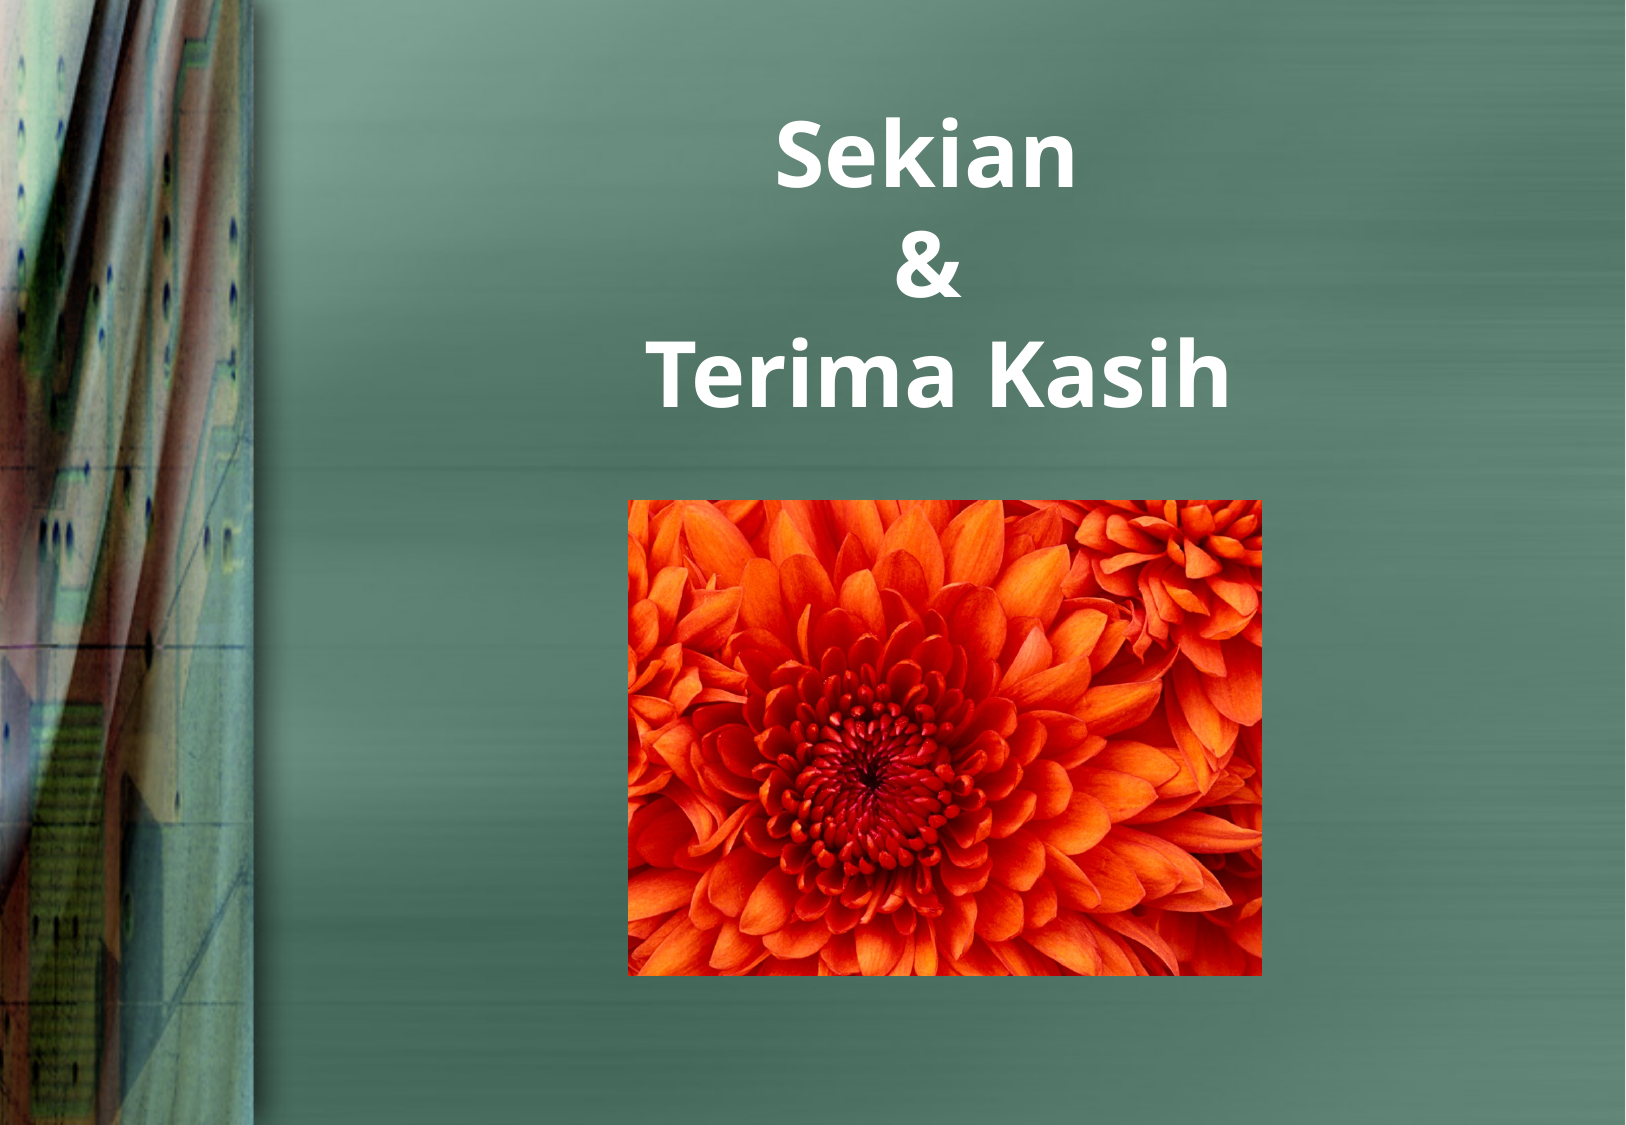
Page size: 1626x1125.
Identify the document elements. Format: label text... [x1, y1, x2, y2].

title Sekian & Terima Kasih [316, 90, 1563, 433]
picture [0, 0, 1626, 1125]
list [627, 500, 1262, 977]
